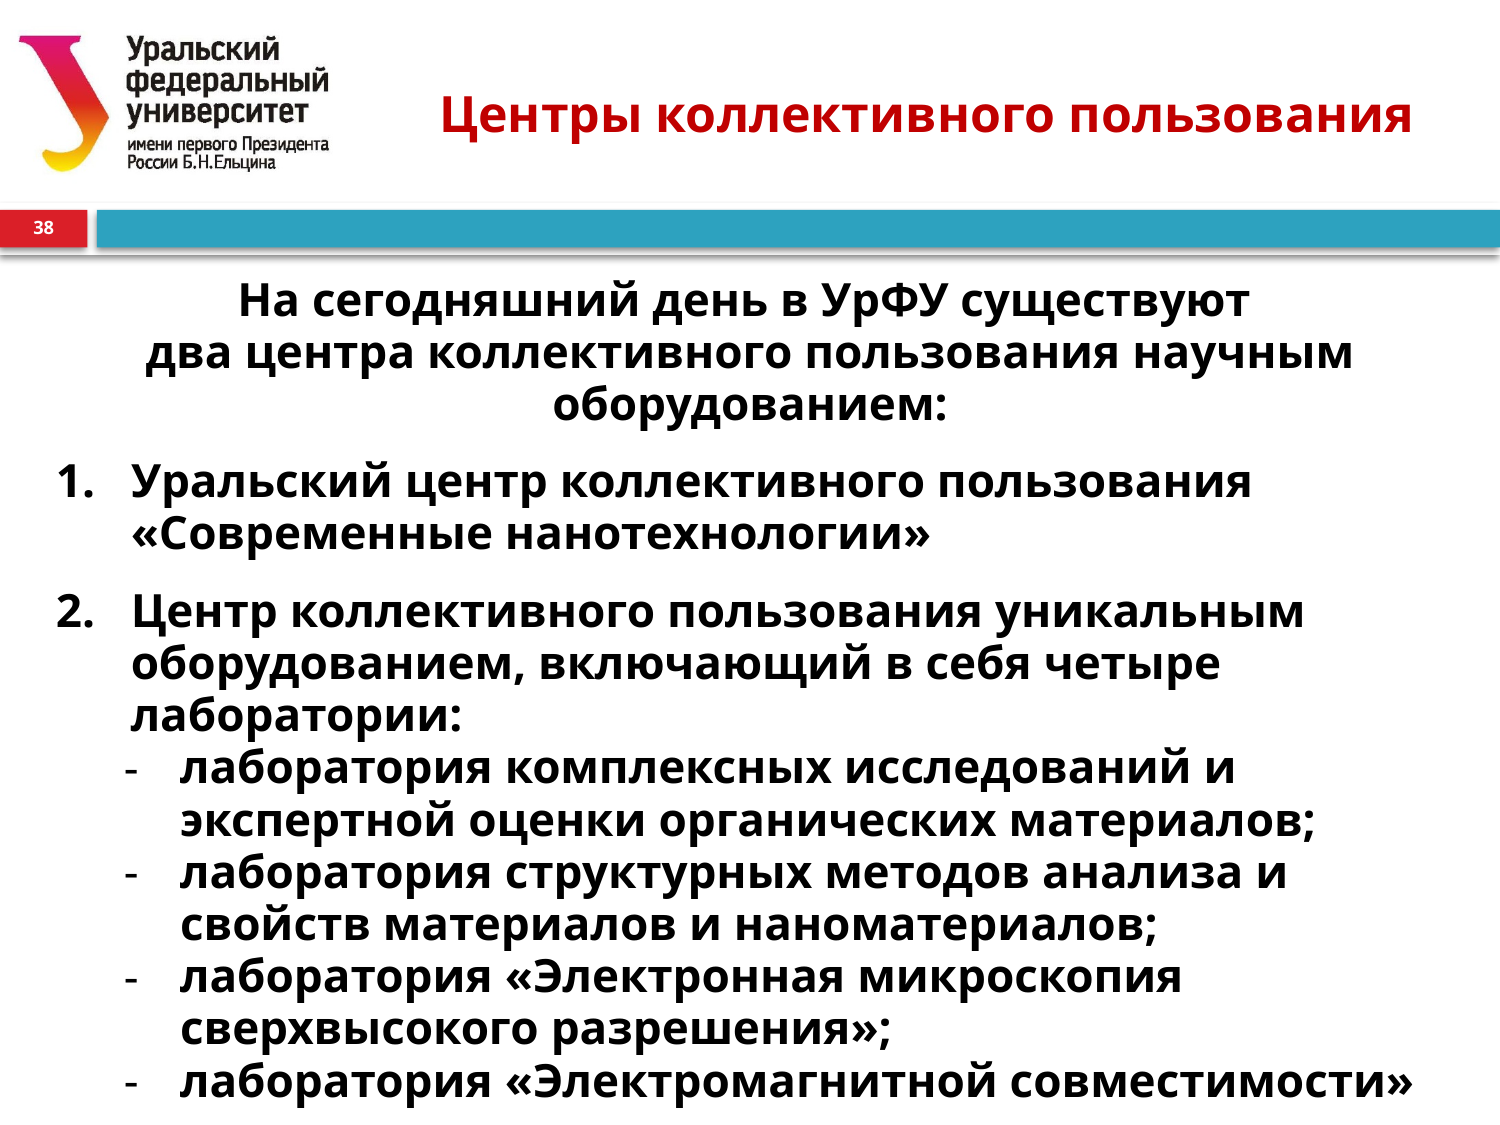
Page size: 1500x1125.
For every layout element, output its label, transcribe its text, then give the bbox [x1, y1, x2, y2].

text_box На сегодняшний день в УрФУ существуют два центра коллективного пользования научным оборудованием: Уральский центр коллективного пользования «Современные нанотехнологии» Центр коллективного пользования уникальным оборудованием, включающий в себя четыре лаборатории: лаборатория комплексных исследований и экспертной оценки органических материалов; лаборатория структурных методов анализа и свойств материалов и наноматериалов; лаборатория «Электронная микроскопия сверхвысокого разрешения»; лаборатория «Электромагнитной совместимости» [41, 267, 1459, 1125]
slide_number 38 [0, 208, 88, 249]
picture [0, 19, 367, 192]
title Центры коллективного пользования [372, 31, 1483, 194]
